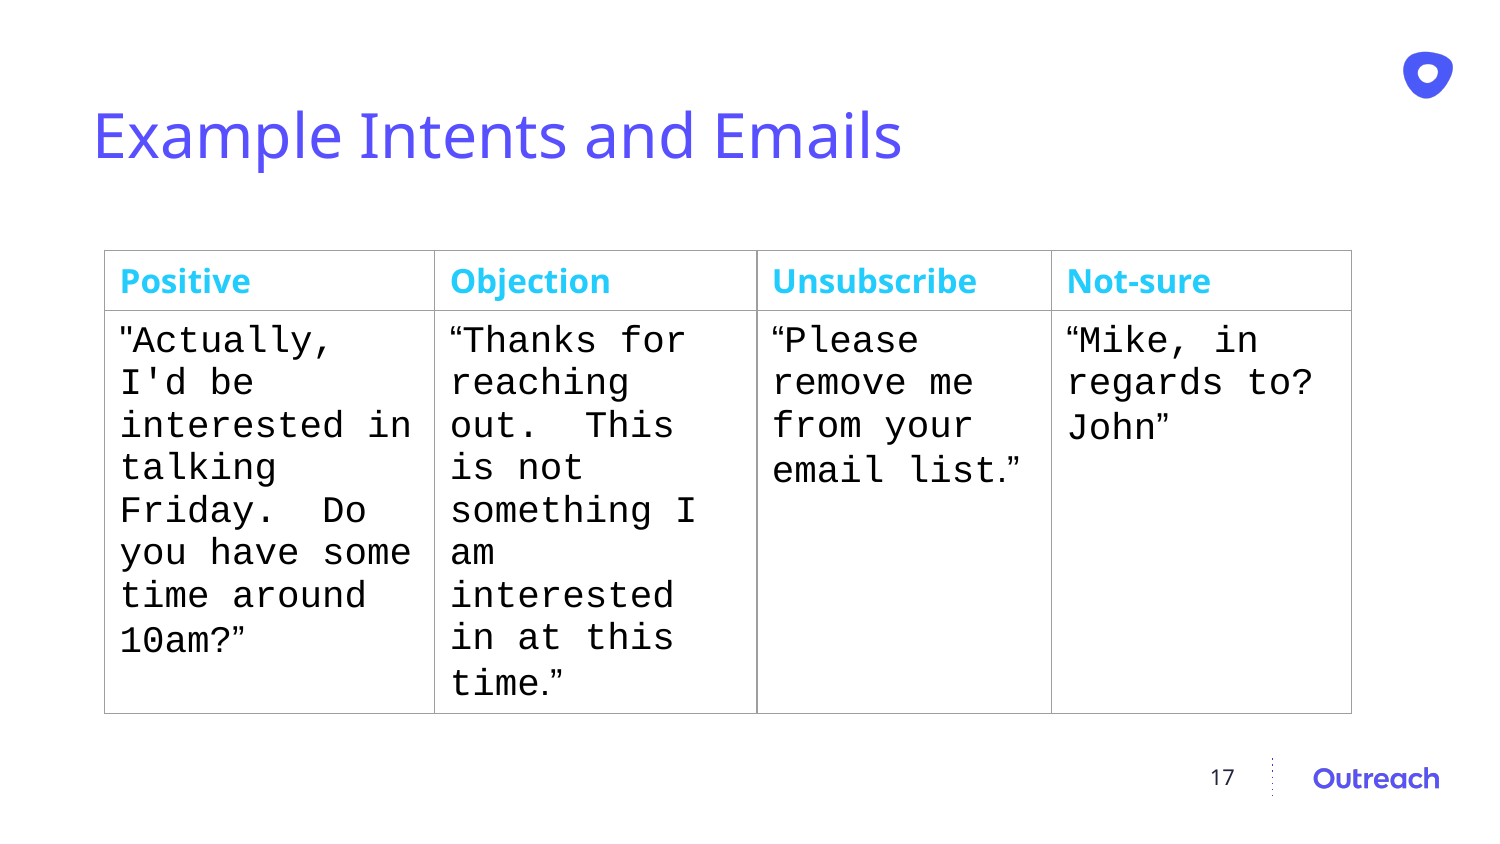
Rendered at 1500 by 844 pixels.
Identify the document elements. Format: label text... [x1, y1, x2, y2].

table_cell "Actually, I'd be interested in talking Friday. Do you have some time around 10am?” [105, 311, 434, 713]
picture [1403, 50, 1453, 100]
slide_number 17 [1158, 745, 1251, 811]
title Example Intents and Emails [77, 60, 1085, 187]
table_cell “Mike, in regards to? John” [1052, 311, 1351, 713]
table_header Unsubscribe [758, 251, 1051, 310]
picture [1307, 739, 1459, 811]
table_cell “Please remove me from your email list.” [758, 311, 1051, 713]
table_header Positive [105, 251, 434, 310]
table_header Objection [435, 251, 756, 310]
table_cell “Thanks for reaching out. This is not something I am interested in at this time.” [435, 311, 756, 713]
table_header Not-sure [1052, 251, 1351, 310]
